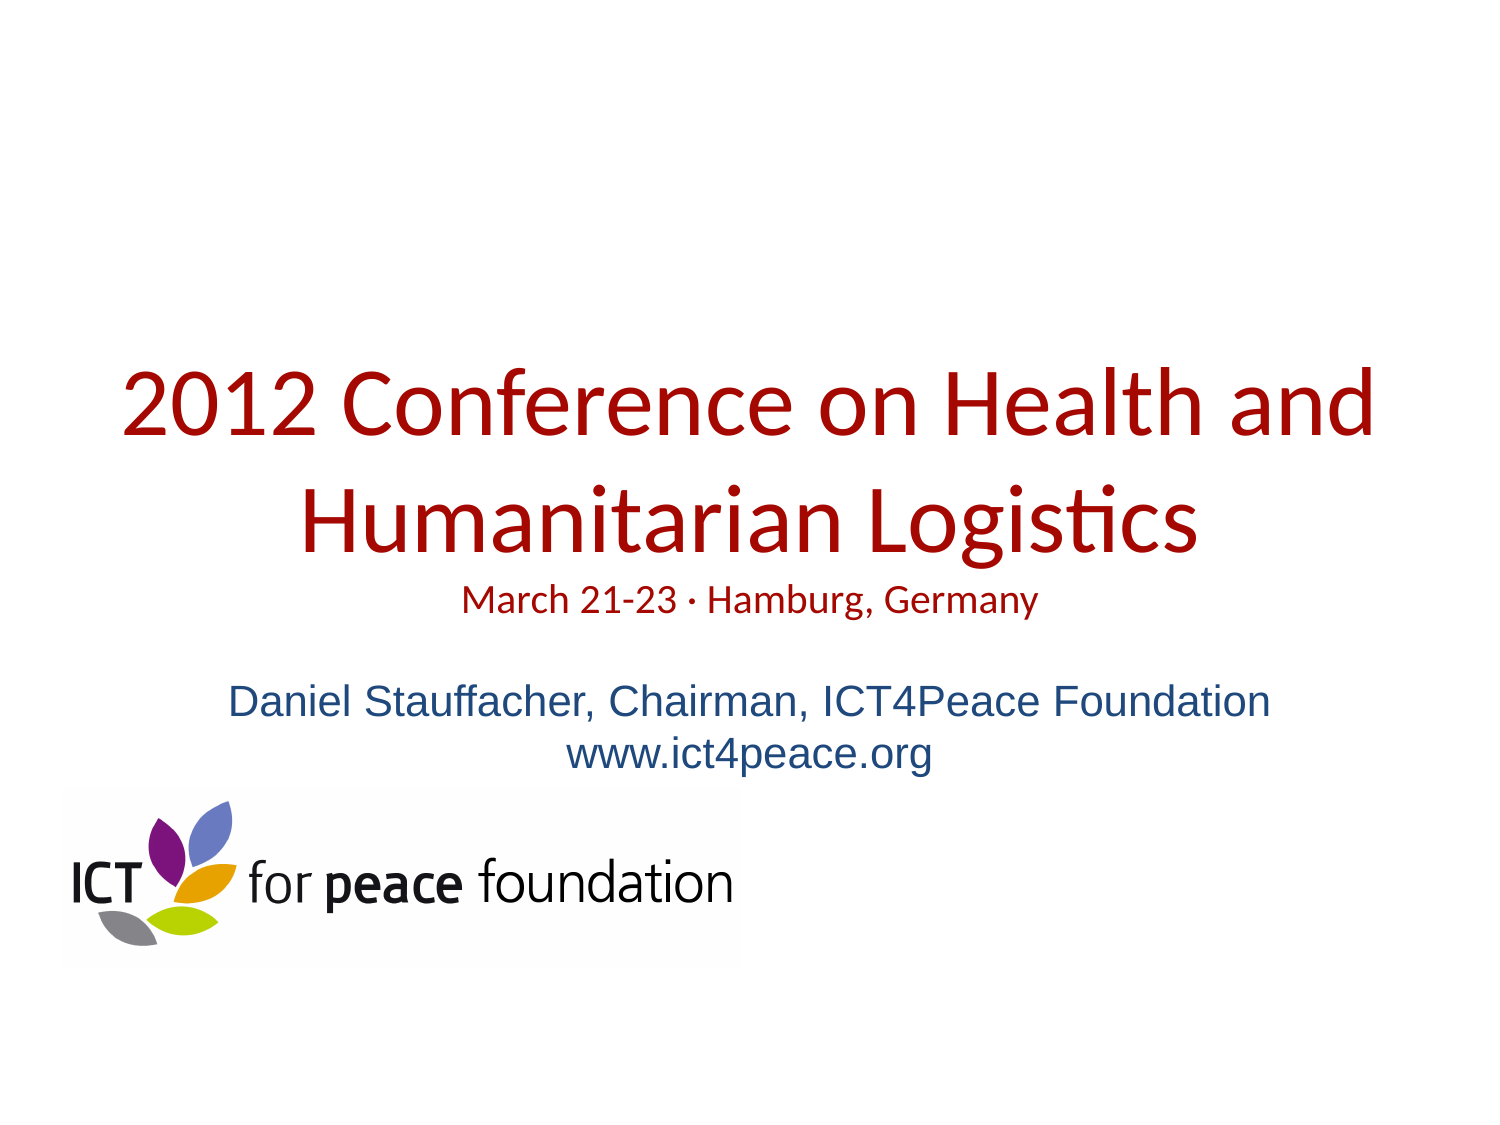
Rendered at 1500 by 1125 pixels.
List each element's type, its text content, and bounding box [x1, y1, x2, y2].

title 2012 Conference on Health and Humanitarian Logistics March 21-23 · Hamburg, Germany Daniel Stauffacher, Chairman, ICT4Peace Foundation www.ict4peace.org [65, 80, 1435, 1070]
picture [62, 787, 741, 969]
